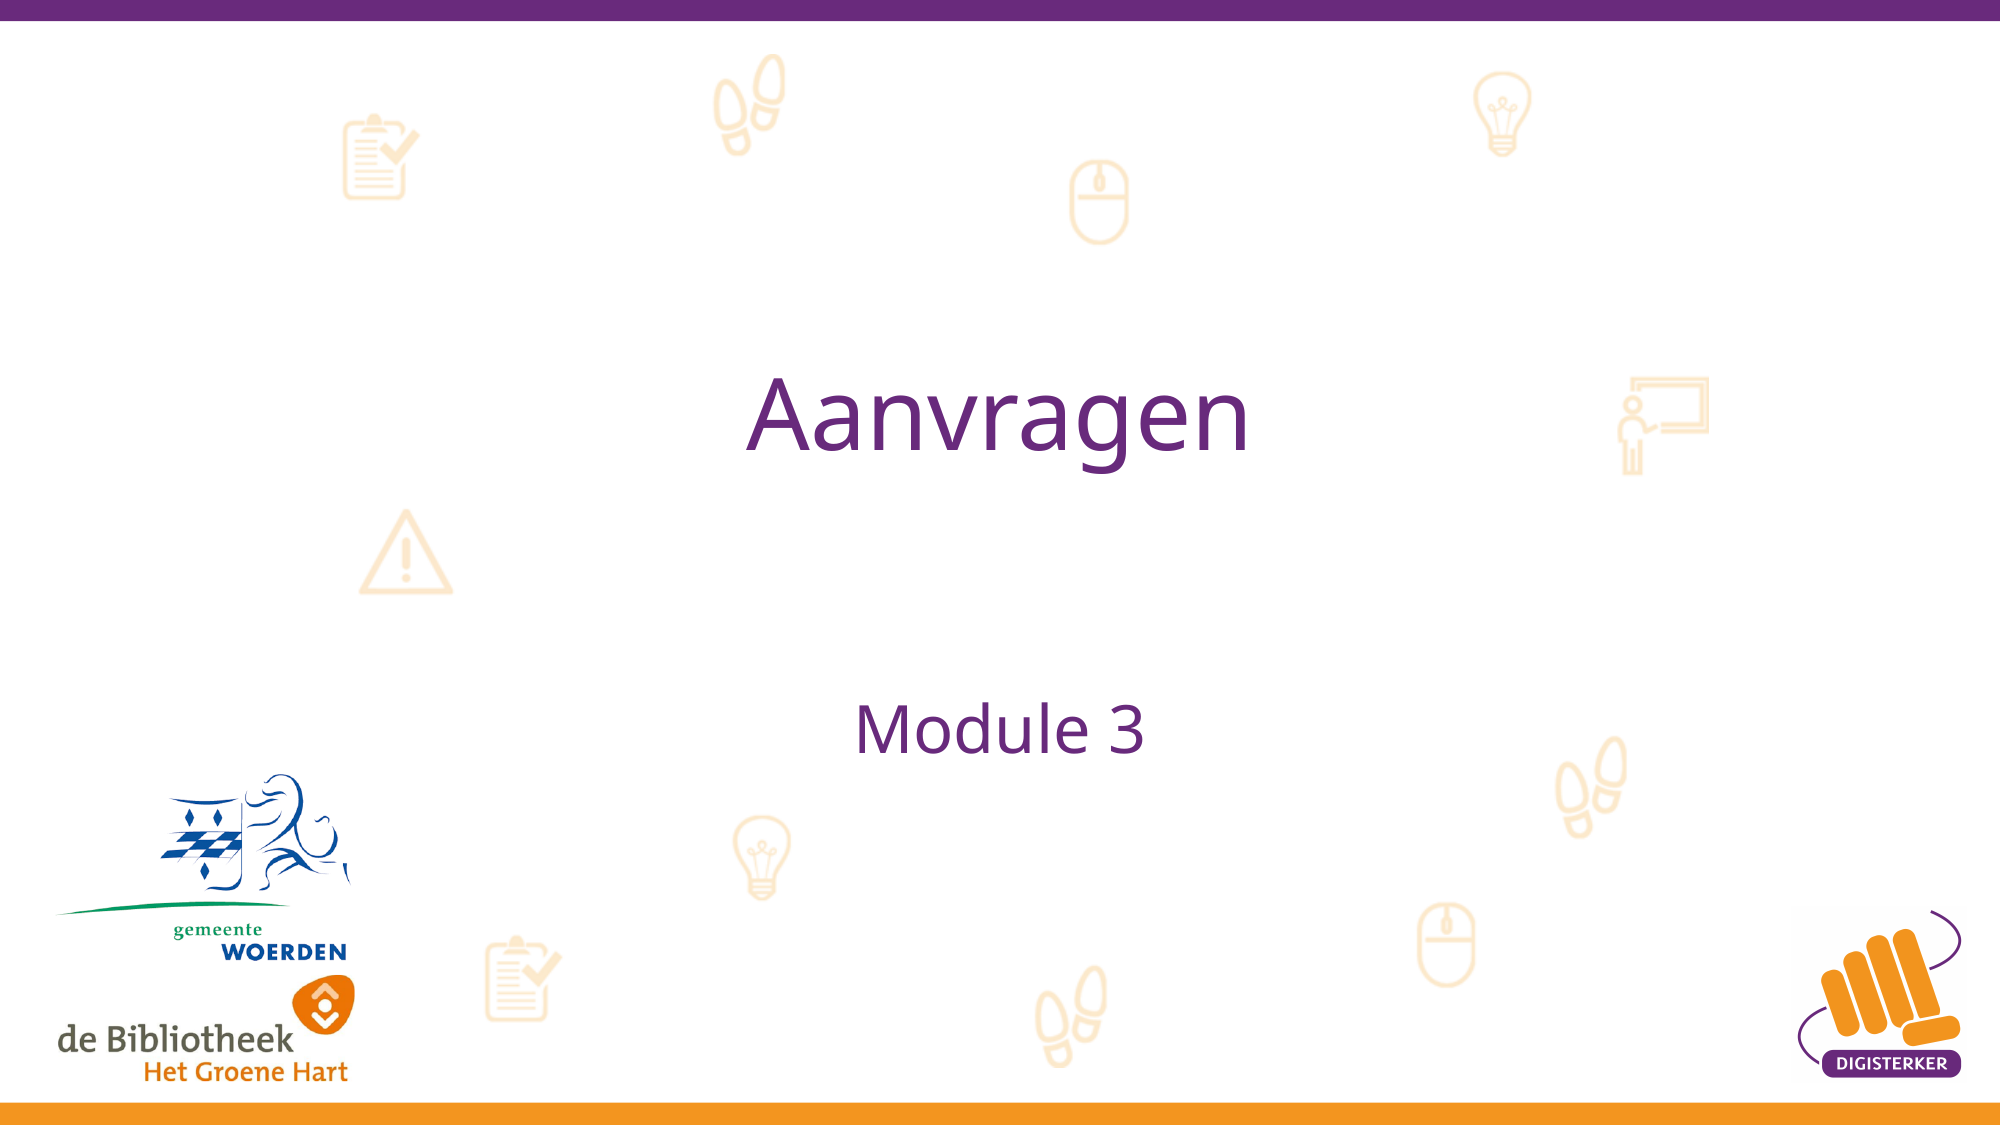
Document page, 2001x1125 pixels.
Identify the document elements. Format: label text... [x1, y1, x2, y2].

picture [51, 771, 359, 1083]
subtitle Module 3 [249, 590, 1750, 863]
picture [1791, 906, 1967, 1083]
title Aanvragen [249, 184, 1750, 576]
